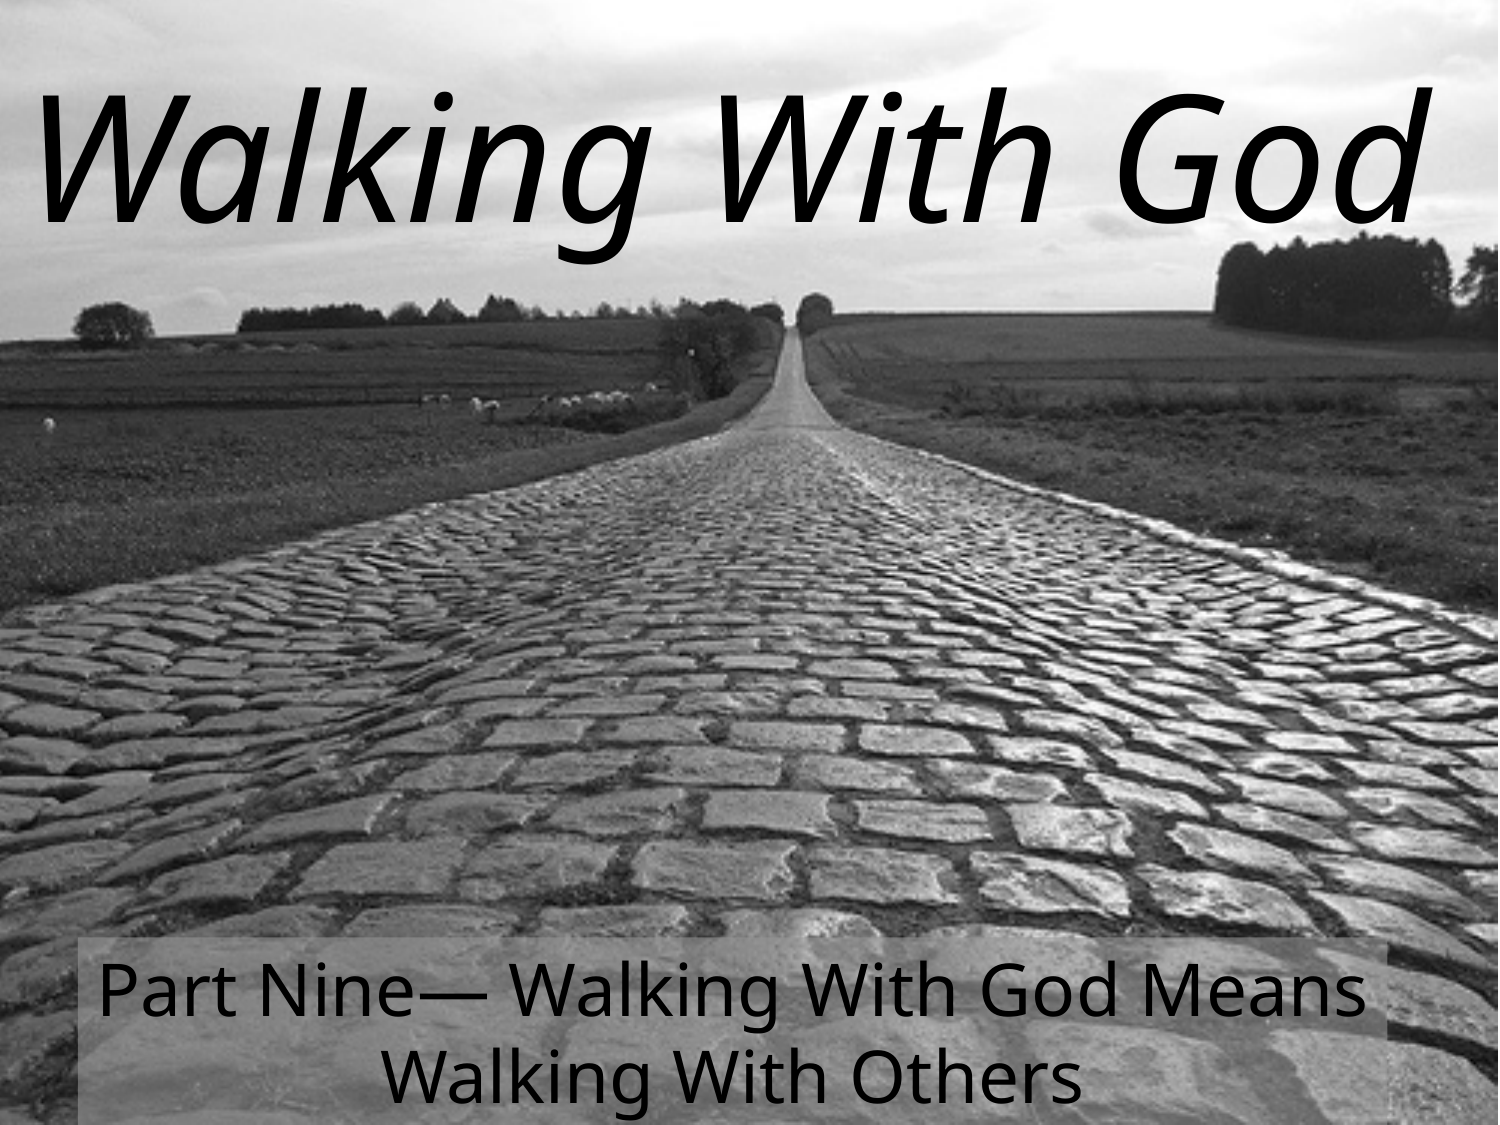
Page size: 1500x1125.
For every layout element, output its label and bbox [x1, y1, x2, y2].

text_box [0, 0, 1500, 1125]
